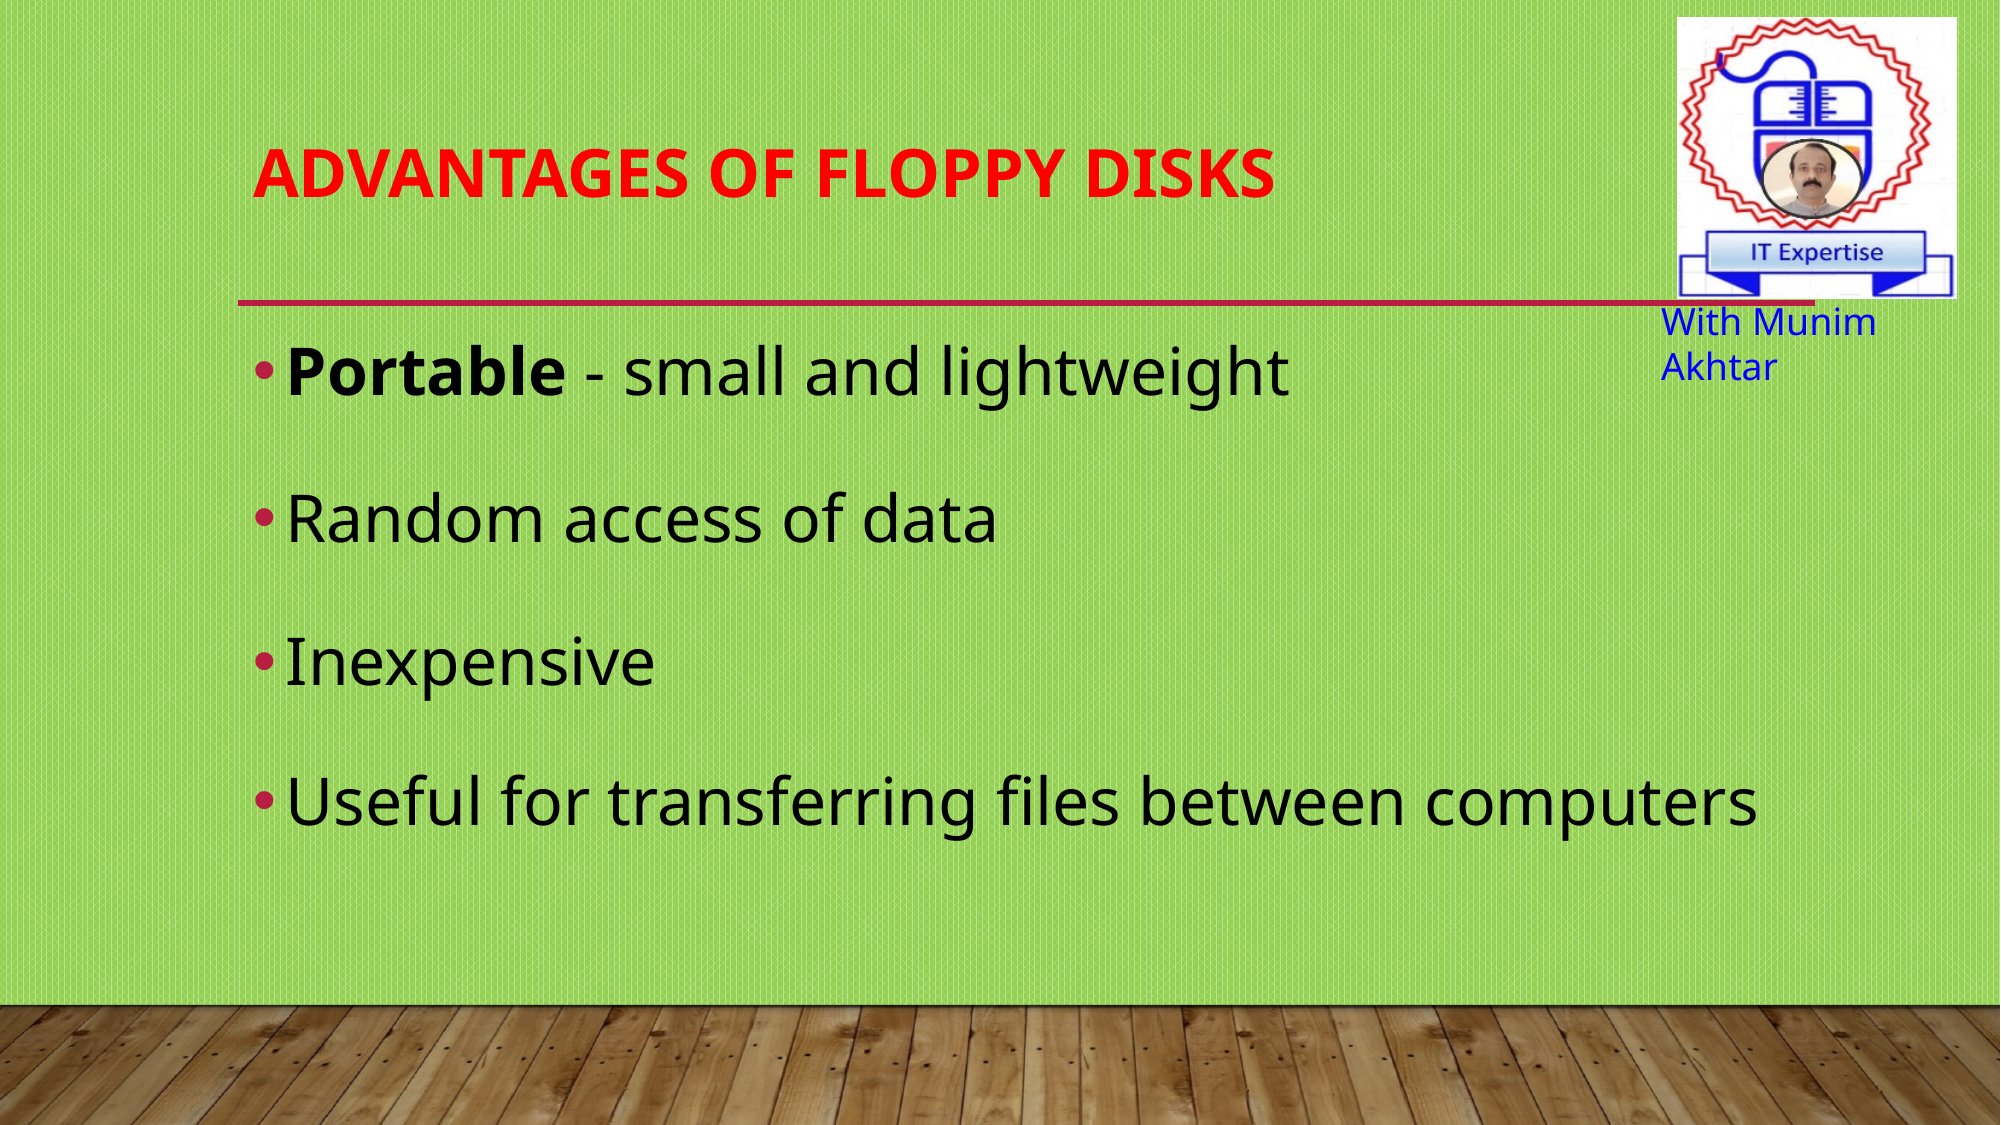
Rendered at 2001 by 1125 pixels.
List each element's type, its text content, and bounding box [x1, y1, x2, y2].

title Advantages of Floppy Disks [238, 131, 1814, 244]
picture [0, 1005, 2000, 1125]
picture [1677, 17, 1957, 299]
list Portable - small and lightweight Random access of data Inexpensive Useful for transferring files between computers [238, 330, 1814, 897]
